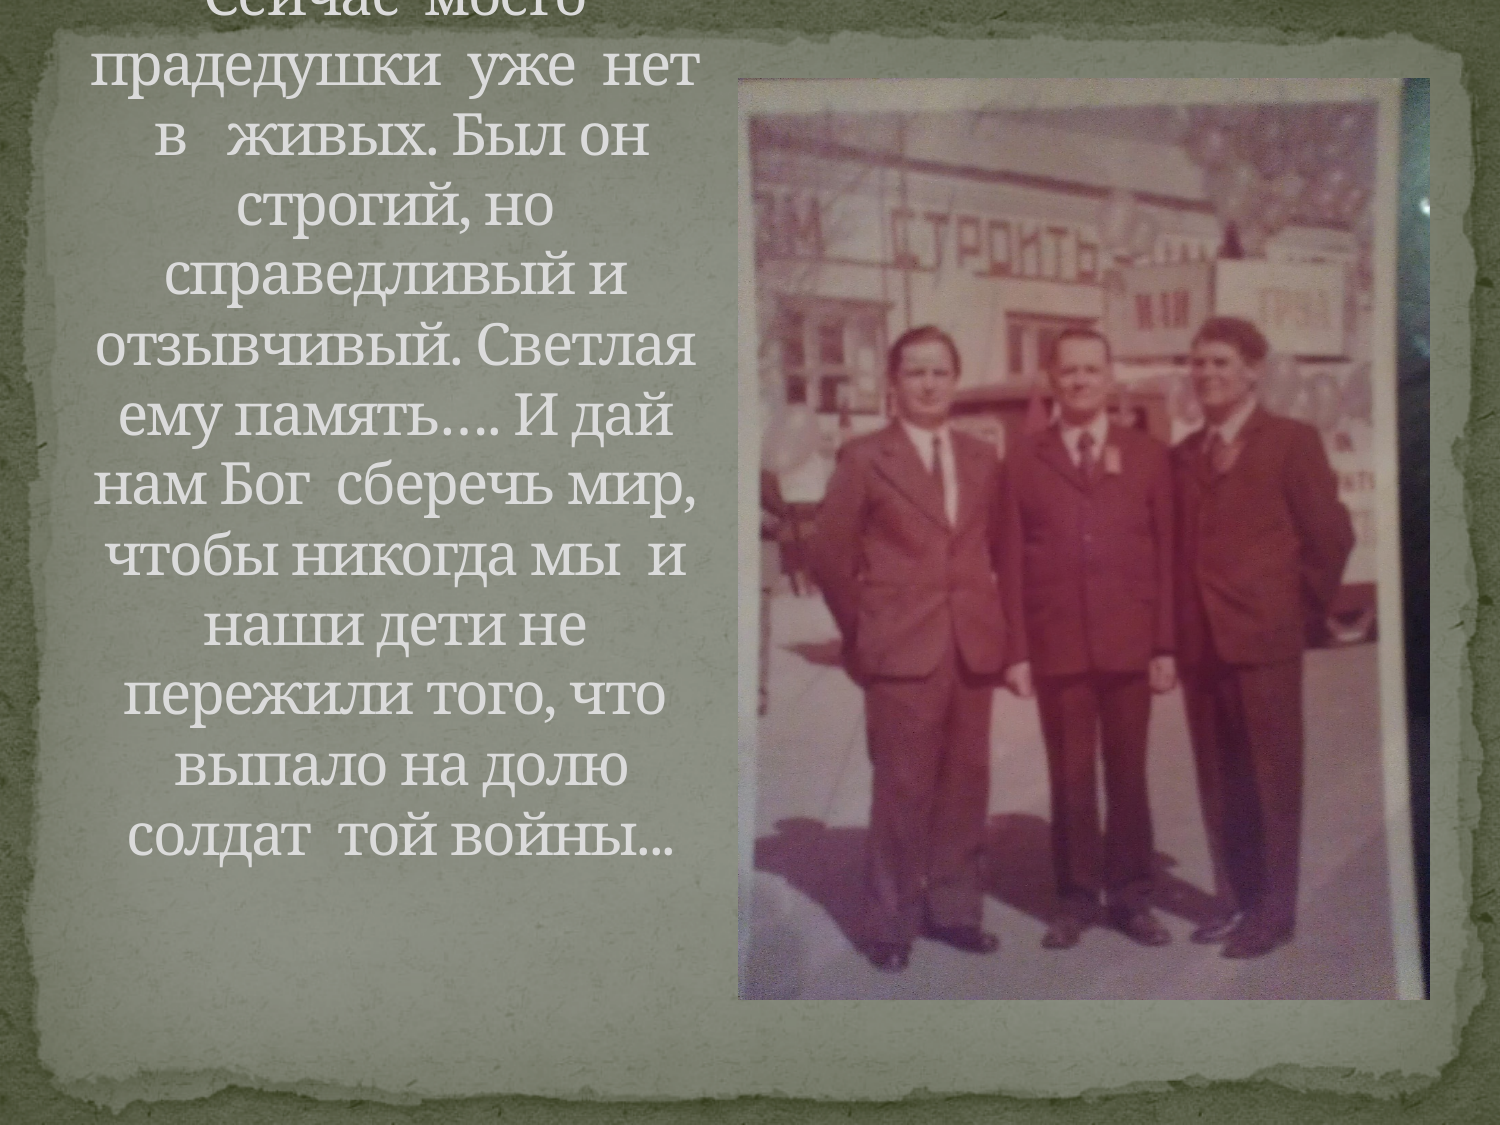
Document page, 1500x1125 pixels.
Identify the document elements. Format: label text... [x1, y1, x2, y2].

picture [0, 0, 1500, 1125]
text_box Сейчас моего прадедушки уже нет в живых. Был он строгий, но справедливый и отзывчивый. Светлая ему память…. И дай нам Бог сберечь мир, чтобы никогда мы и наши дети не пережили того, что выпало на долю солдат той войны... [69, 106, 721, 874]
